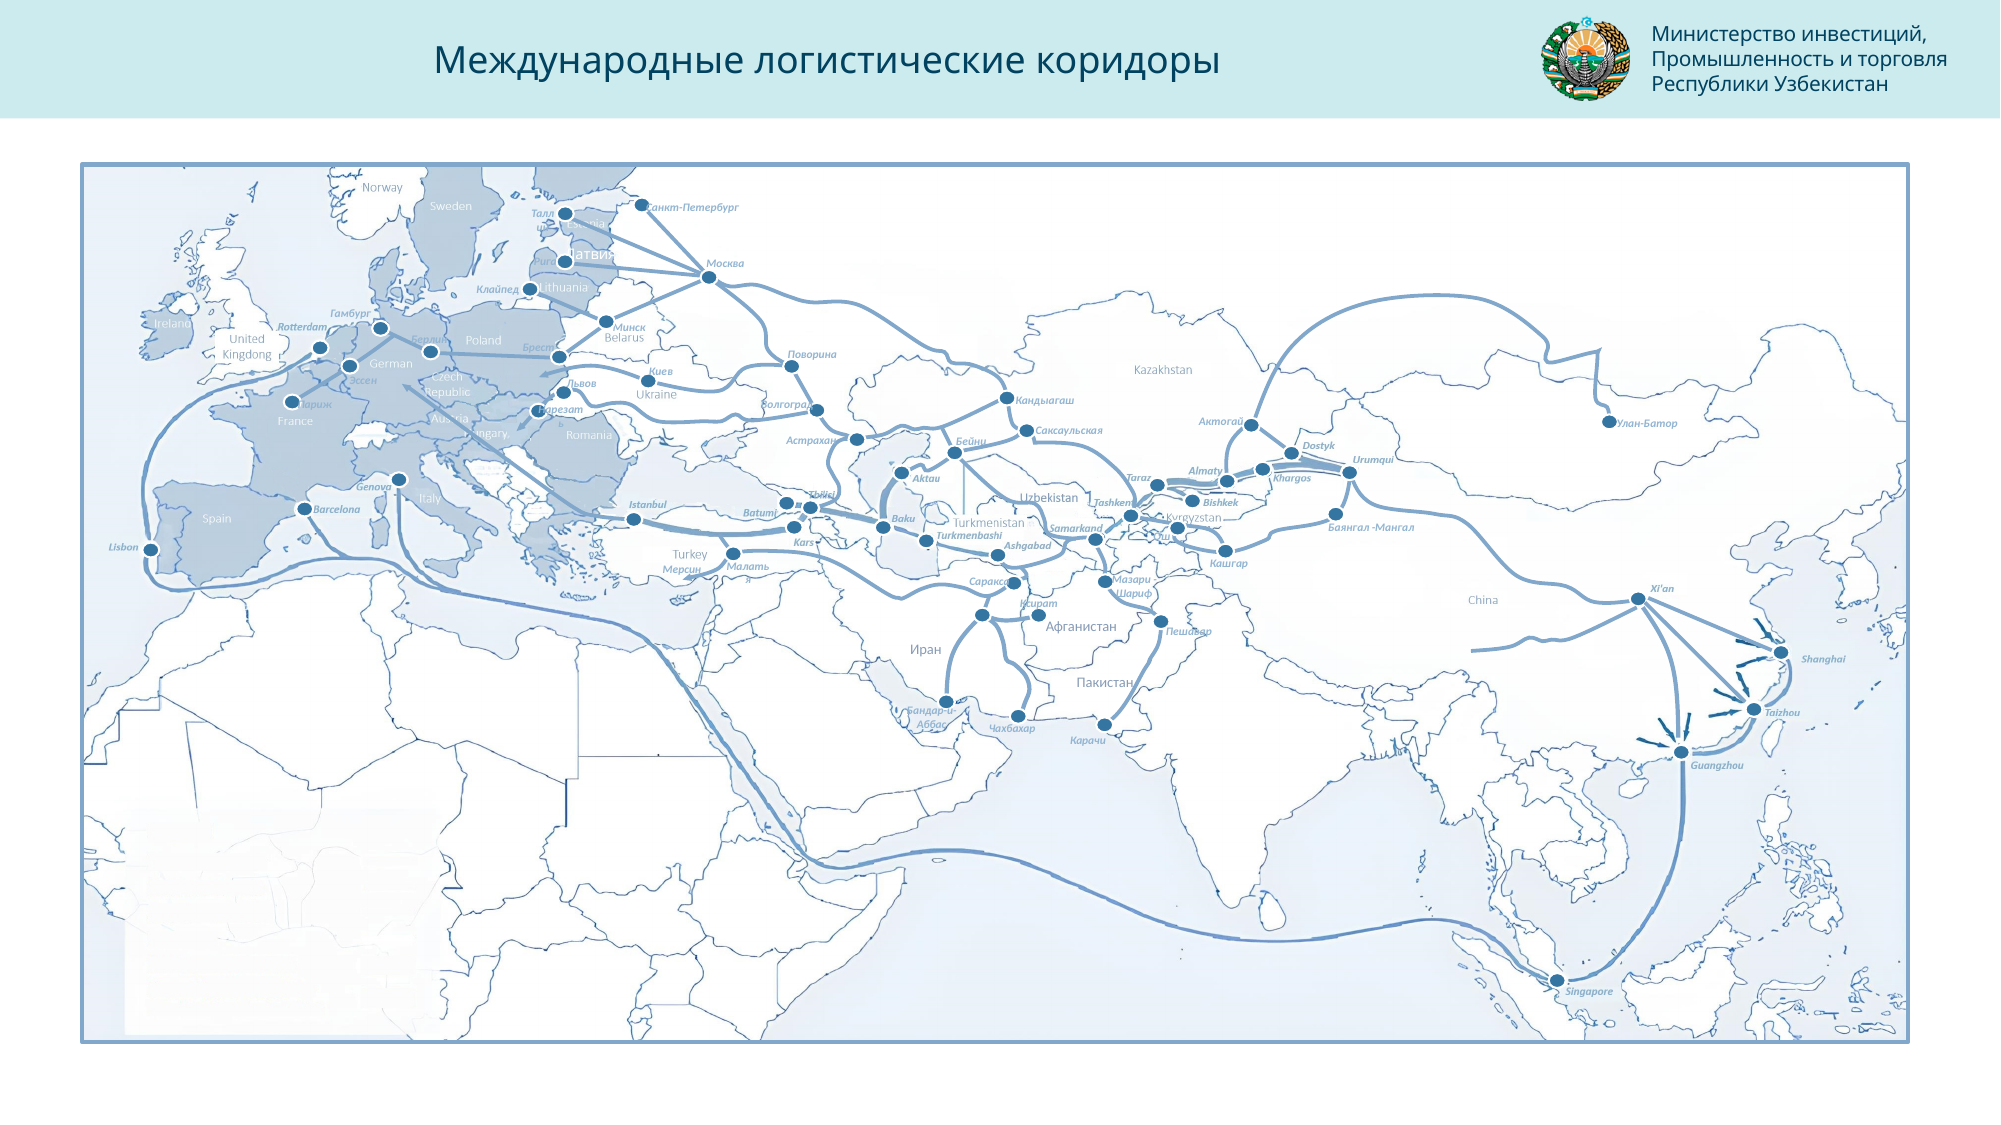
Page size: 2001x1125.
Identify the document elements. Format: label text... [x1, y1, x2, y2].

picture [83, 166, 1907, 1040]
picture [1541, 15, 1630, 101]
text_box Международные логистические коридоры [418, 28, 1313, 89]
text_box [0, 0, 2000, 119]
text_box Министерство инвестиций, Промышленность и торговля Республики Узбекистан [1636, 13, 2000, 103]
